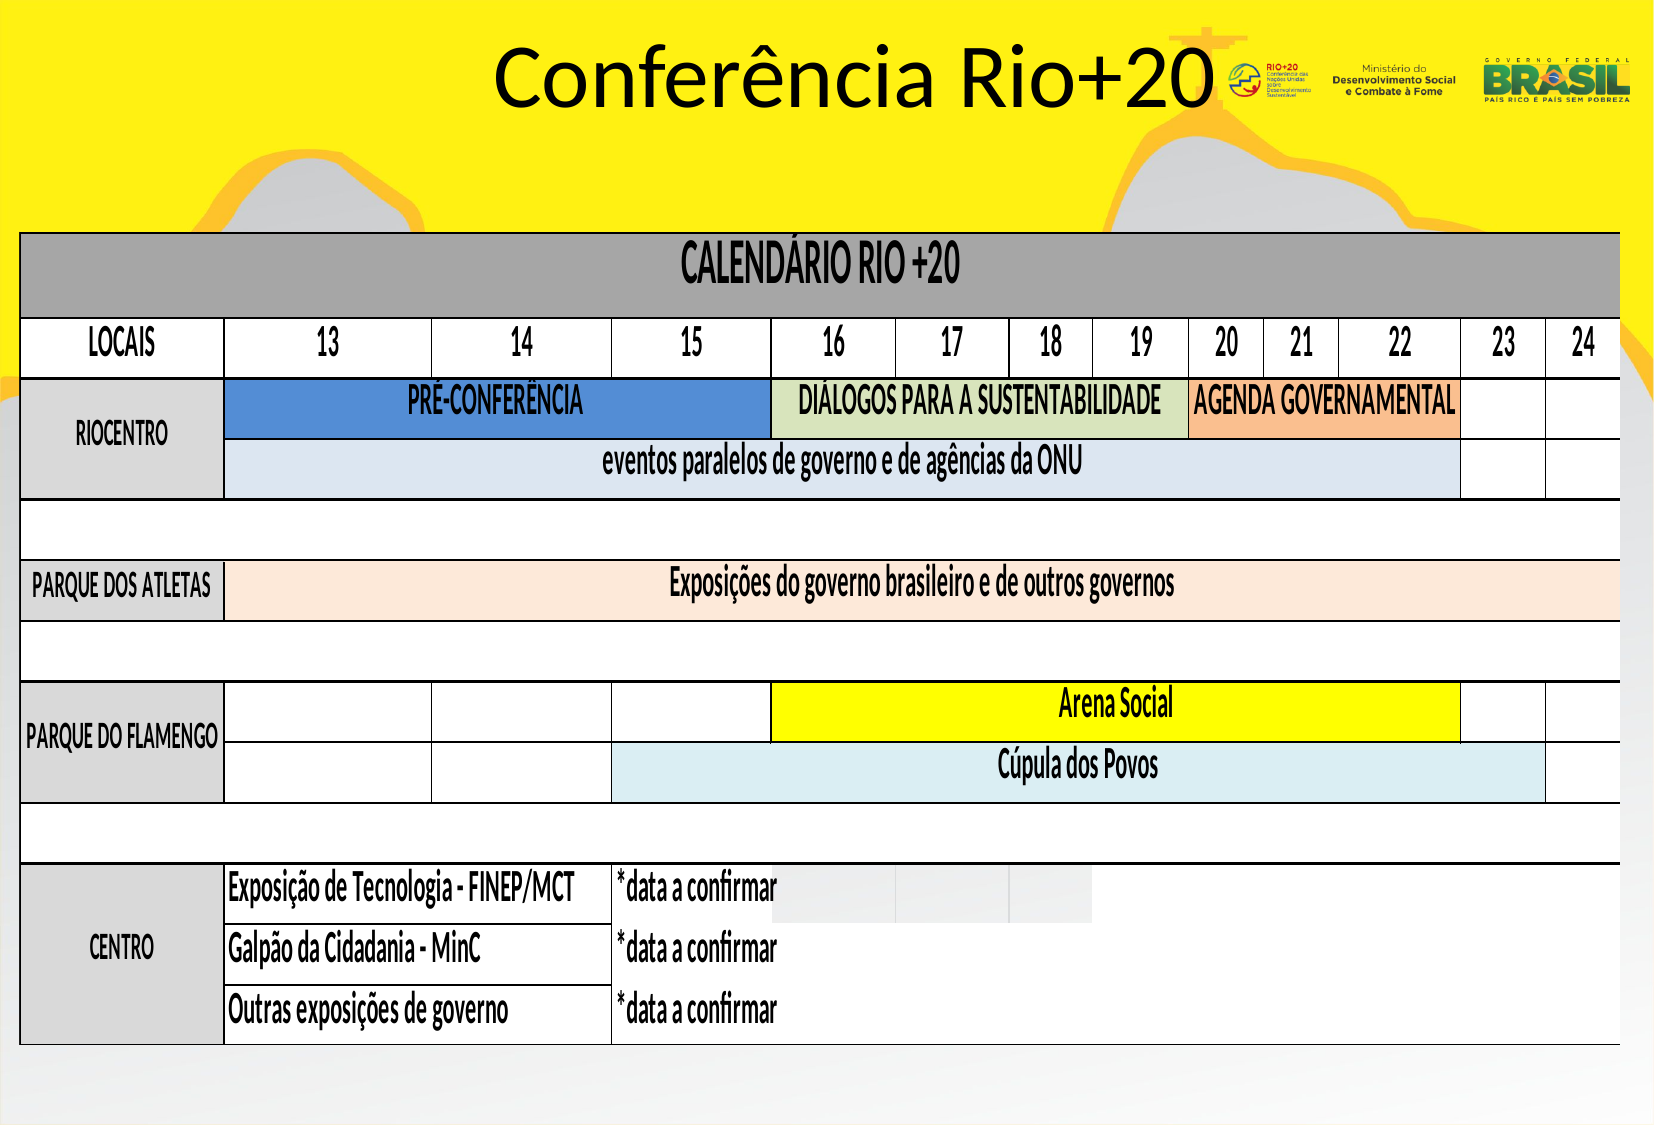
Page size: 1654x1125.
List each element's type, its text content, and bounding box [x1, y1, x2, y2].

picture [0, 0, 1654, 1125]
title Conferência Rio+20 [162, 30, 1569, 230]
